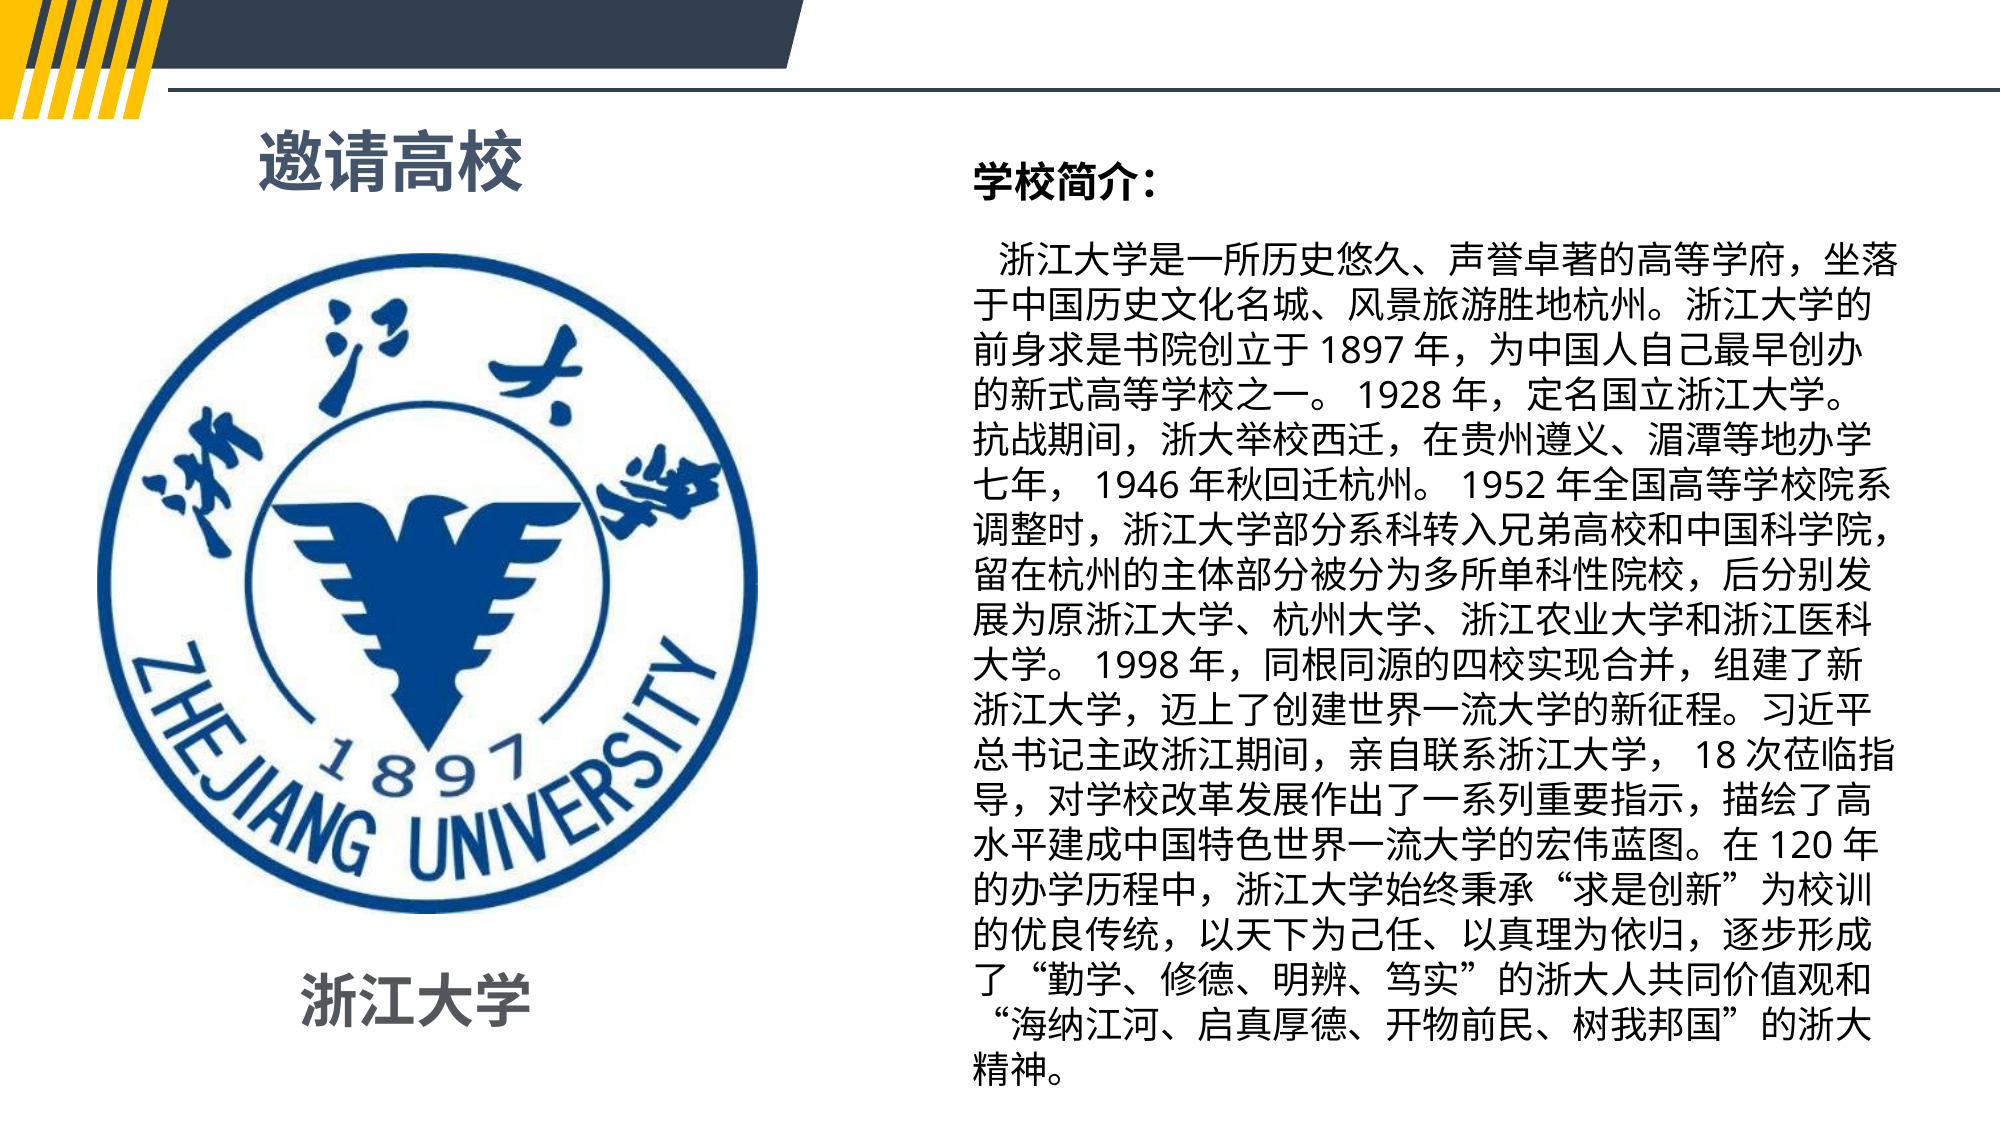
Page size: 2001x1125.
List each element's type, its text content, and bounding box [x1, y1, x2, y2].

text_box 浙江大学是一所历史悠久、声誉卓著的高等学府，坐落于中国历史文化名城、风景旅游胜地杭州。浙江大学的前身求是书院创立于1897年，为中国人自己最早创办的新式高等学校之一。1928年，定名国立浙江大学。抗战期间，浙大举校西迁，在贵州遵义、湄潭等地办学七年，1946年秋回迁杭州。1952年全国高等学校院系调整时，浙江大学部分系科转入兄弟高校和中国科学院，留在杭州的主体部分被分为多所单科性院校，后分别发展为原浙江大学、杭州大学、浙江农业大学和浙江医科大学。1998年，同根同源的四校实现合并，组建了新浙江大学，迈上了创建世界一流大学的新征程。习近平总书记主政浙江期间，亲自联系浙江大学，18次莅临指导，对学校改革发展作出了一系列重要指示，描绘了高水平建成中国特色世界一流大学的宏伟蓝图。在120年的办学历程中，浙江大学始终秉承“求是创新”为校训的优良传统，以天下为己任、以真理为依归，逐步形成了“勤学、修德、明辨、笃实”的浙大人共同价值观和“海纳江河、启真厚德、开物前民、树我邦国”的浙大精神。 [957, 228, 1916, 1099]
text_box 邀请高校 [242, 112, 540, 253]
text_box [169, 0, 805, 70]
picture [97, 253, 758, 914]
text_box 浙江大学 [284, 956, 733, 1042]
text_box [0, 0, 169, 119]
text_box 学校简介： [957, 148, 1536, 214]
